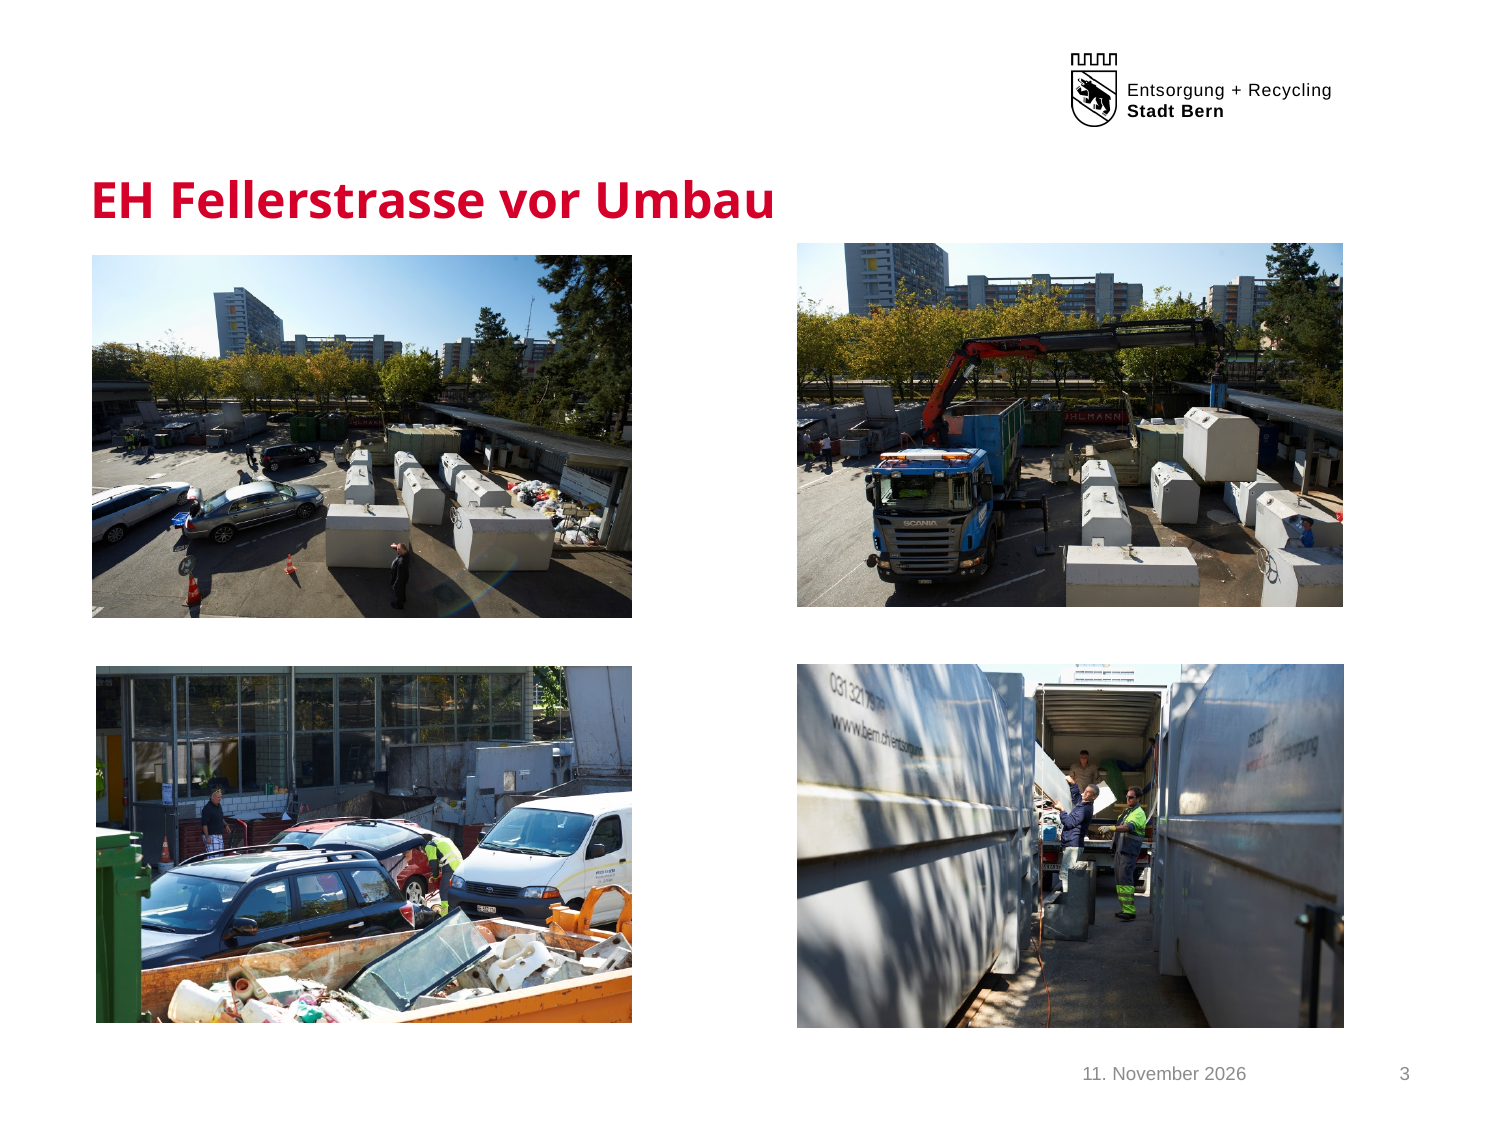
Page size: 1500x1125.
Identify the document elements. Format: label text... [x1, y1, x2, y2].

picture [1071, 53, 1117, 127]
picture [796, 663, 1344, 1029]
picture [92, 255, 633, 618]
slide_number 3 [1316, 1042, 1425, 1103]
picture [96, 665, 633, 1023]
title EH Fellerstrasse vor Umbau [75, 160, 1424, 279]
picture [796, 243, 1343, 607]
slide_number Januar 14 [1045, 1042, 1284, 1103]
